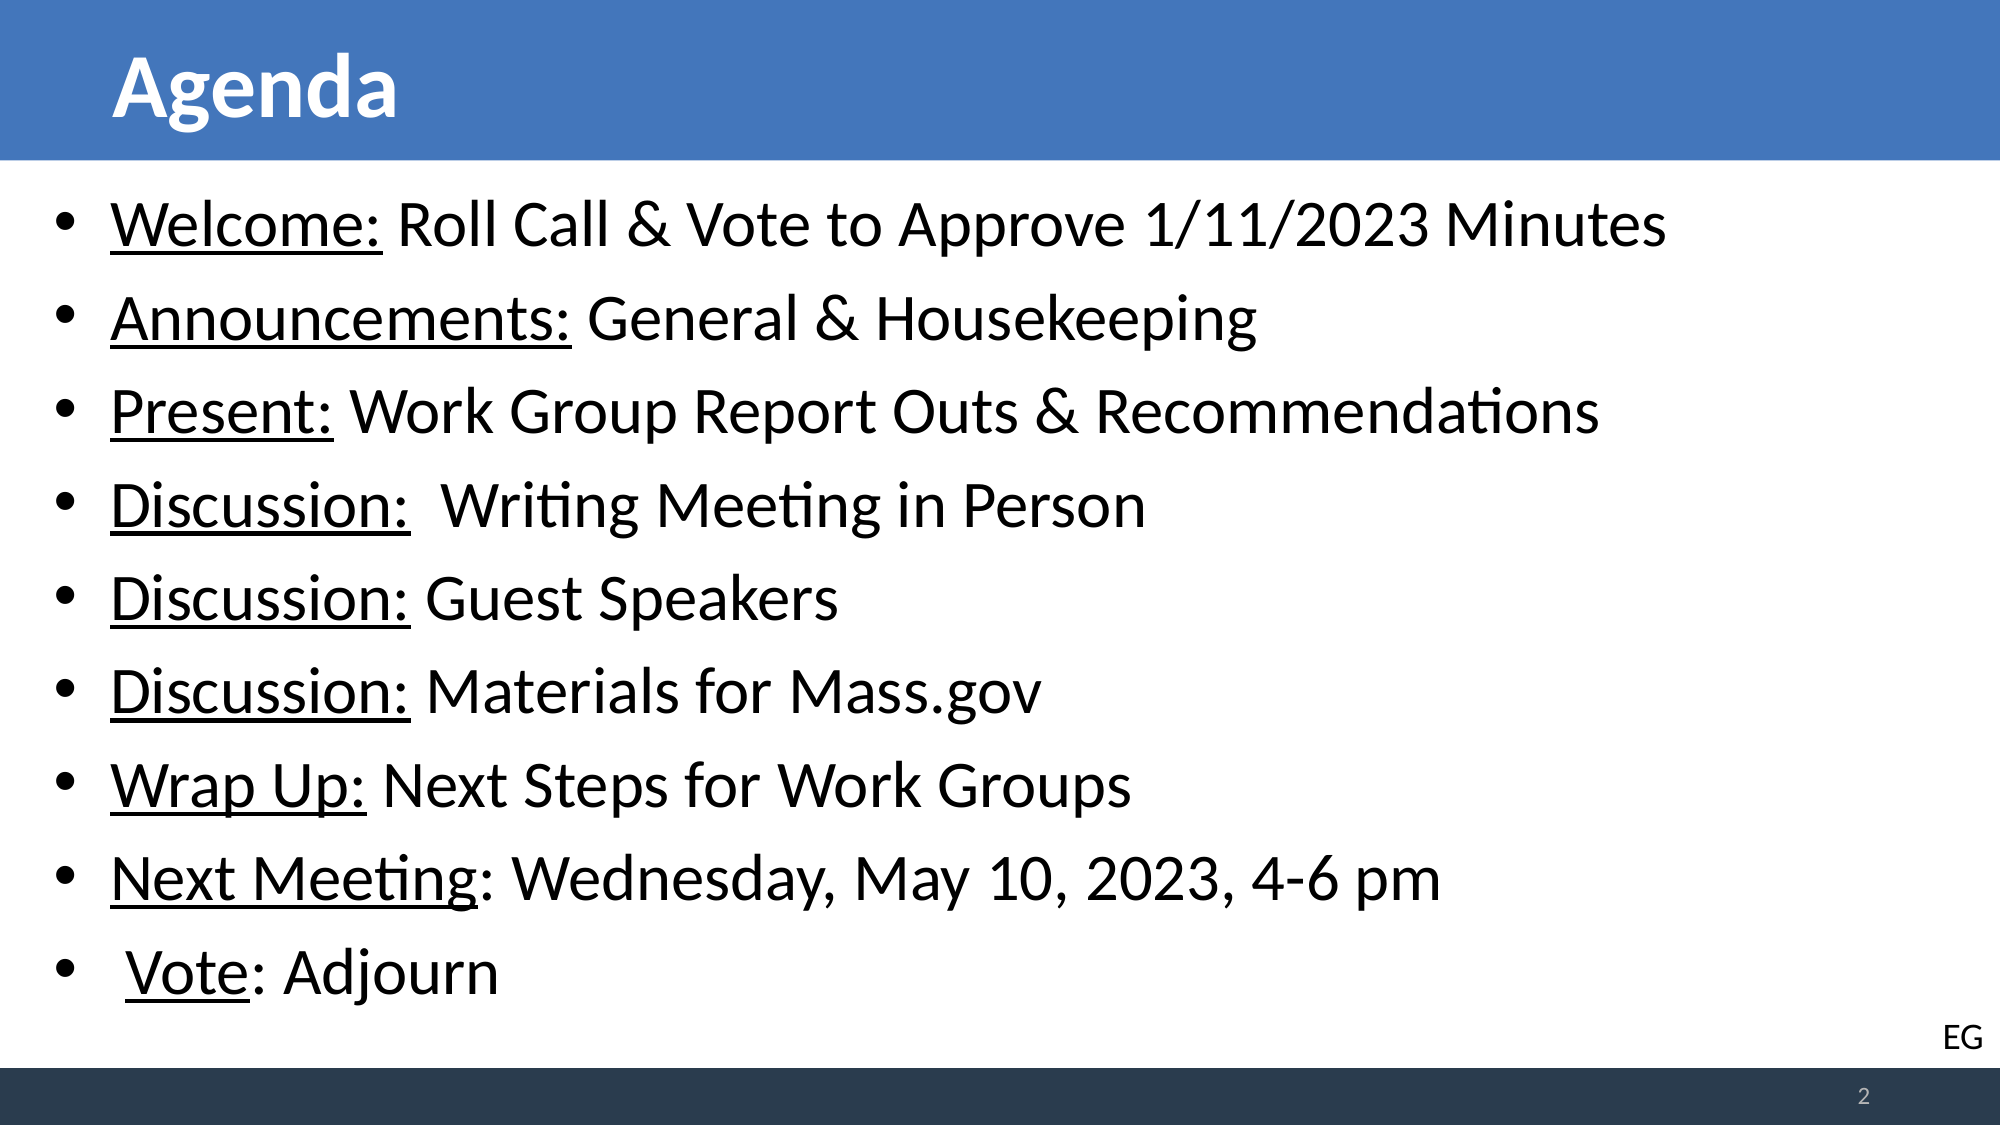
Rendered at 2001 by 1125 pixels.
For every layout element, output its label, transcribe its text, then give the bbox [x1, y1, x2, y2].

title Agenda [97, 9, 1898, 153]
slide_number 2 [1436, 1065, 1886, 1125]
list Welcome: Roll Call & Vote to Approve 1/11/2023 Minutes Announcements: General & Housekeeping Present: Work Group Report Outs & Recommendations Discussion: Writing Meeting in Person Discussion: Guest Speakers Discussion: Materials for Mass.gov Wrap Up: Next Steps for Work Groups Next Meeting: Wednesday, May 10, 2023, 4-6 pm Vote: Adjourn [38, 172, 1971, 1037]
text_box EG [1927, 1004, 2000, 1065]
